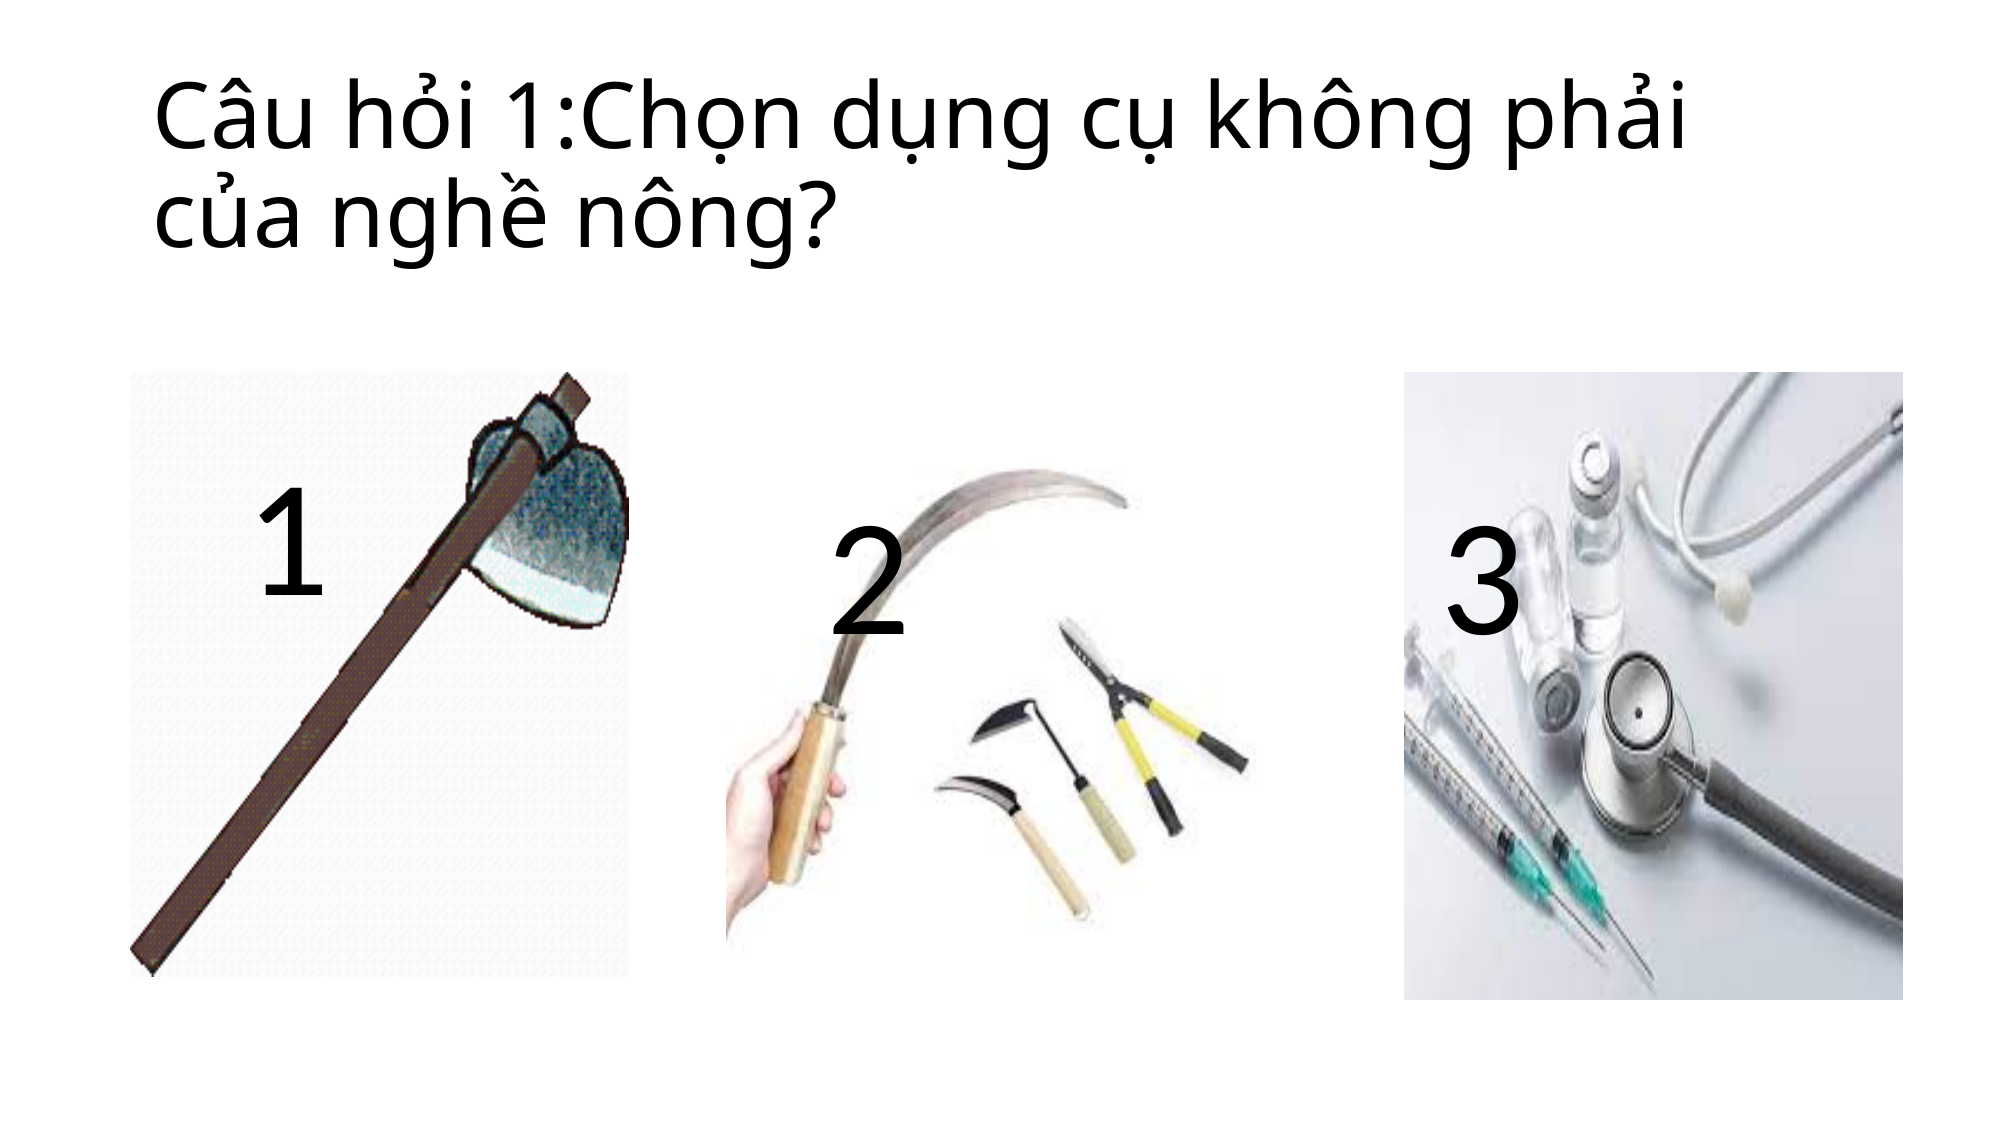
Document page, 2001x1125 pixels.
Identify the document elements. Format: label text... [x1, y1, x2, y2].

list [130, 372, 629, 977]
picture [1404, 372, 1903, 1000]
title Câu hỏi 1:Chọn dụng cụ không phải của nghề nông? [137, 59, 1863, 278]
picture [726, 386, 1259, 977]
